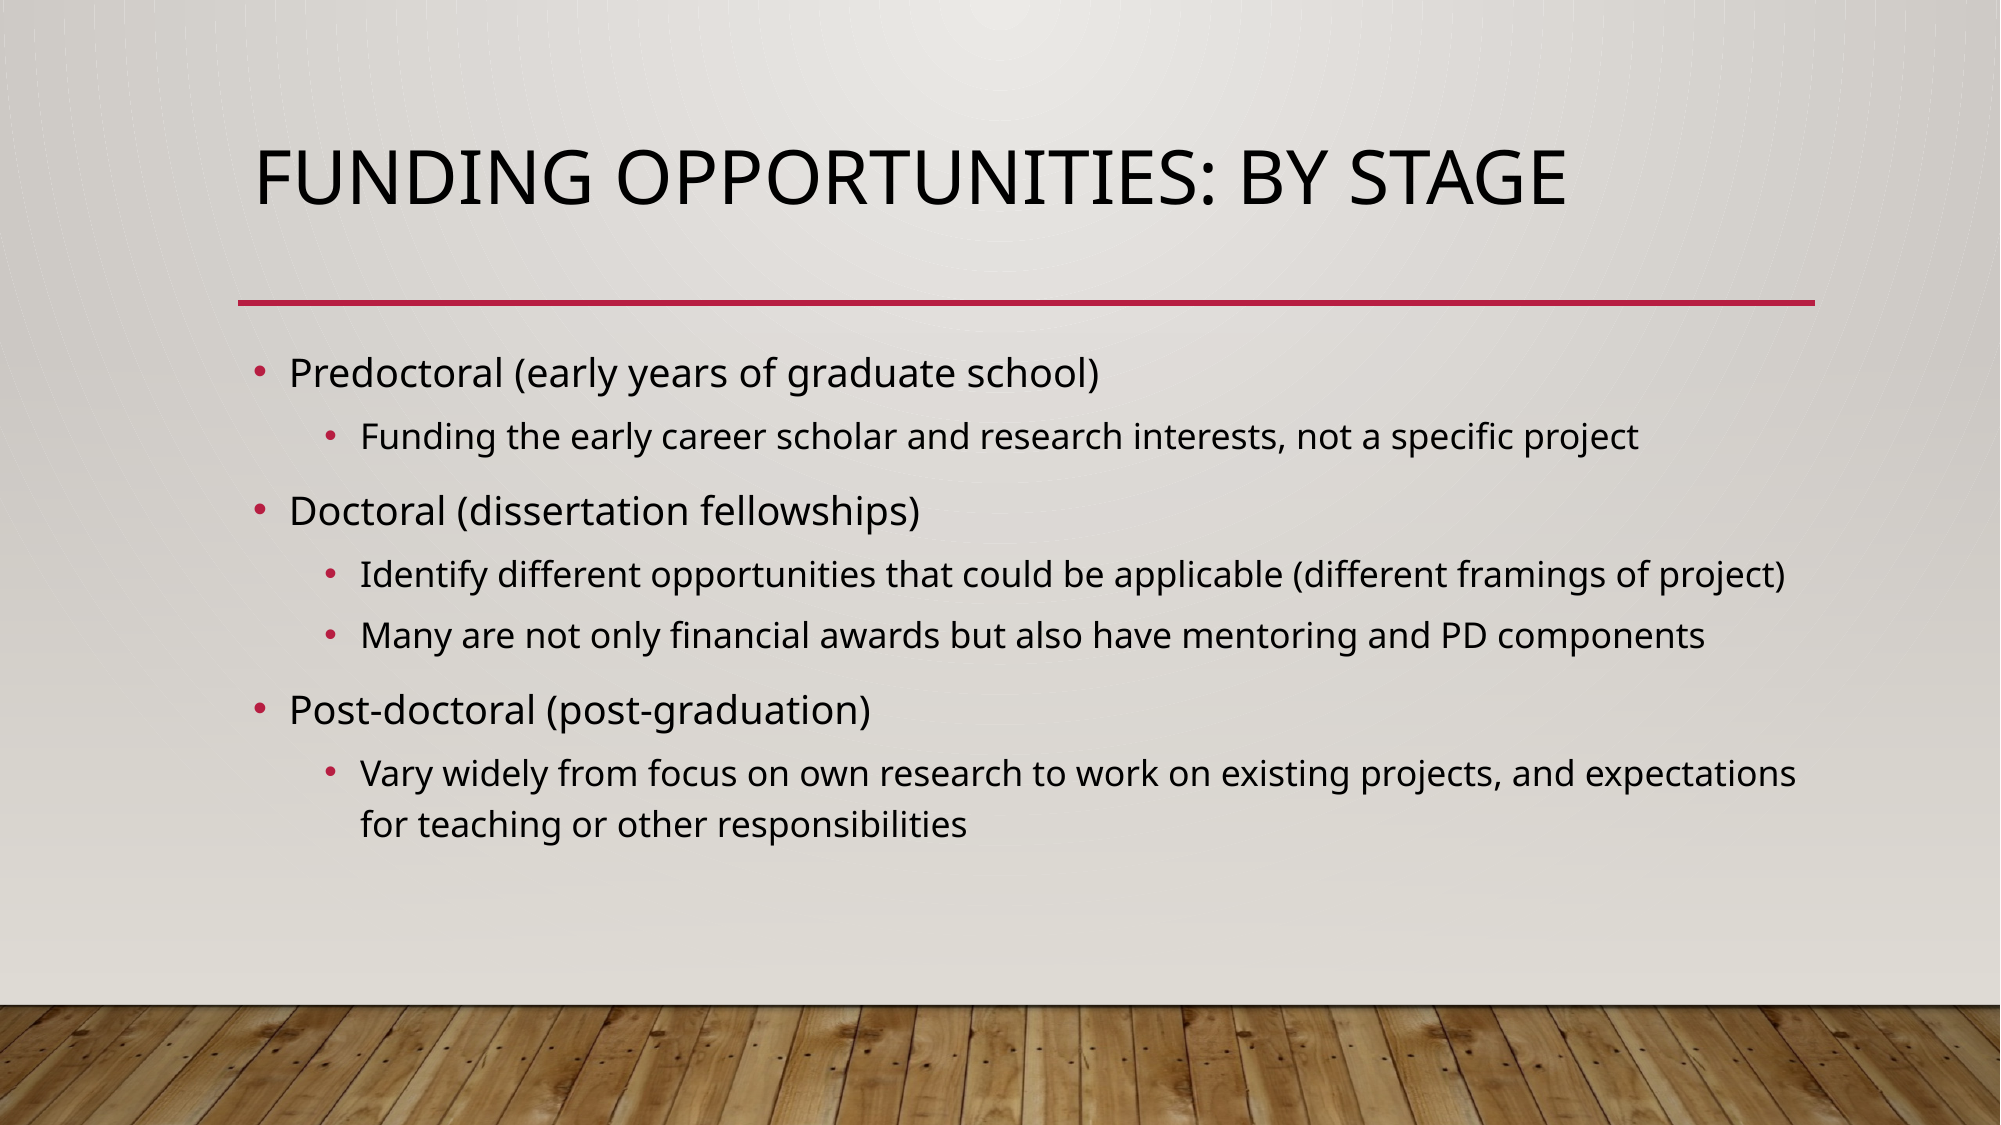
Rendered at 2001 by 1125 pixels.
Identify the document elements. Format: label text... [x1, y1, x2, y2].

title funding opportunities: by stage [238, 131, 1814, 305]
list Predoctoral (early years of graduate school) Funding the early career scholar and research interests, not a specific project Doctoral (dissertation fellowships) Identify different opportunities that could be applicable (different framings of project) Many are not only financial awards but also have mentoring and PD components Post-doctoral (post-graduation) Vary widely from focus on own research to work on existing projects, and expectations for teaching or other responsibilities [238, 330, 1814, 897]
picture [0, 1005, 2000, 1125]
